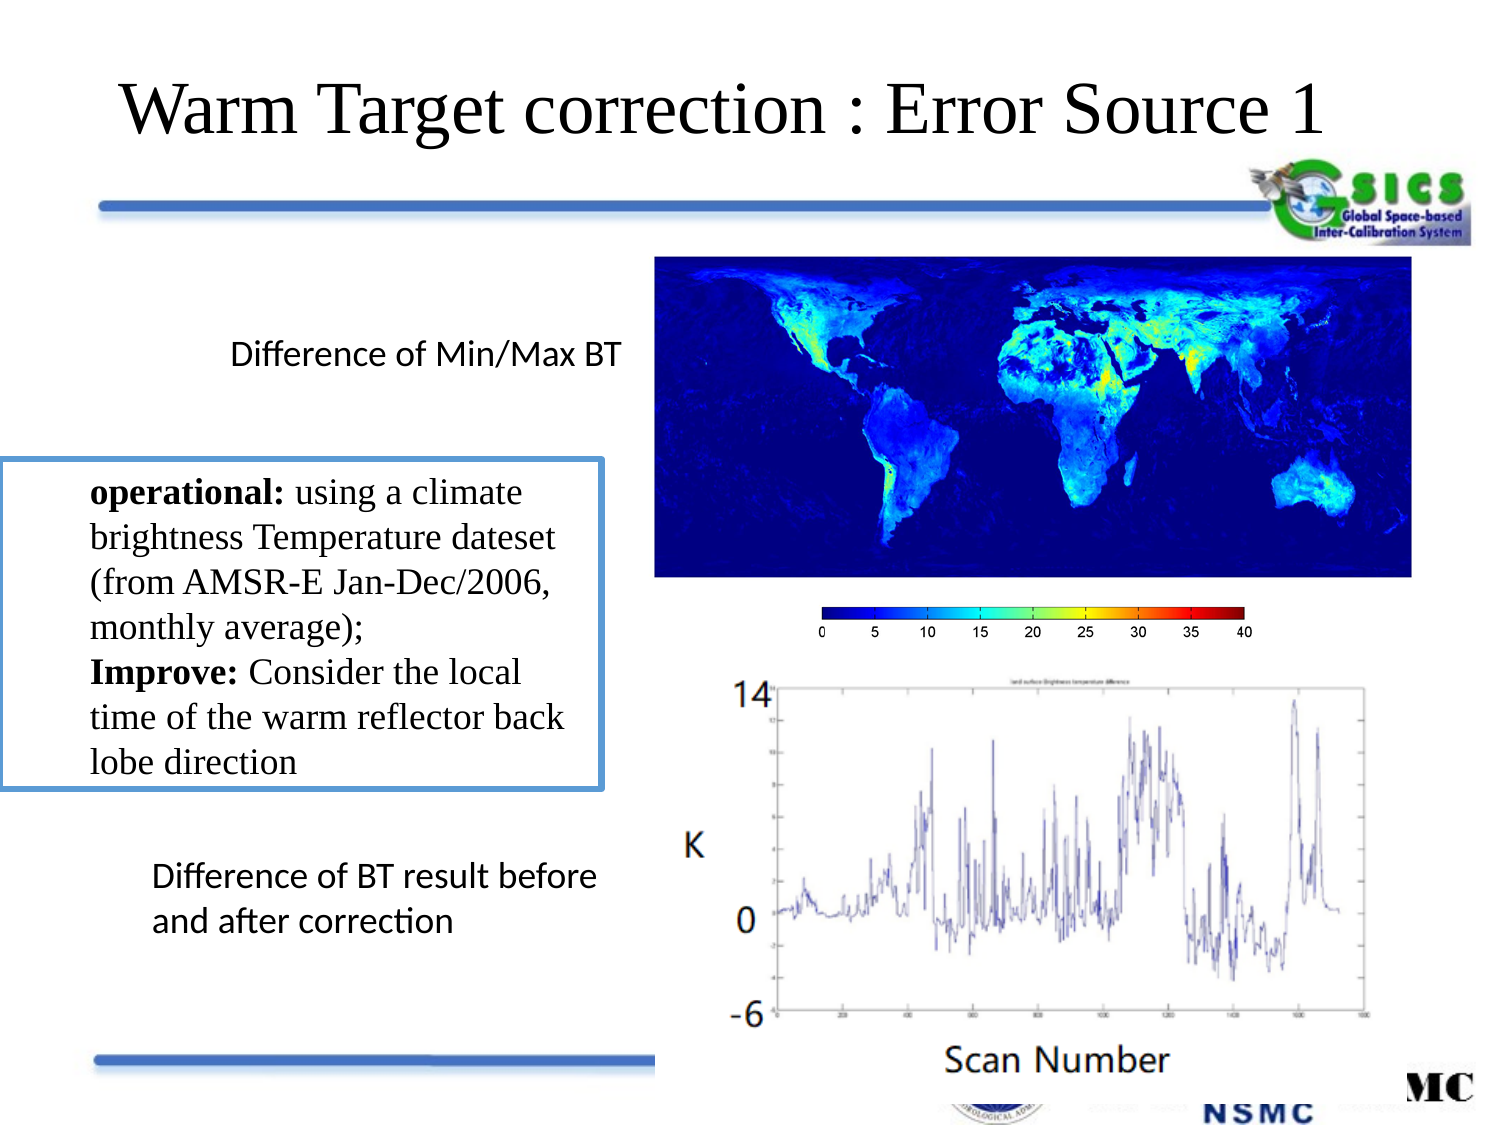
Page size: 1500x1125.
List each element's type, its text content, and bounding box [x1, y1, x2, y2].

text_box Difference of BT result before and after correction [137, 844, 629, 949]
title Warm Target correction : Error Source 1 [103, 59, 1397, 159]
text_box Difference of Min/Max BT [215, 321, 647, 382]
picture [0, 0, 1500, 1125]
text_box operational: using a climate brightness Temperature dateset (from AMSR-E Jan-Dec/2006, monthly average); Improve: Consider the local time of the warm reflector back lobe direction [0, 459, 602, 789]
